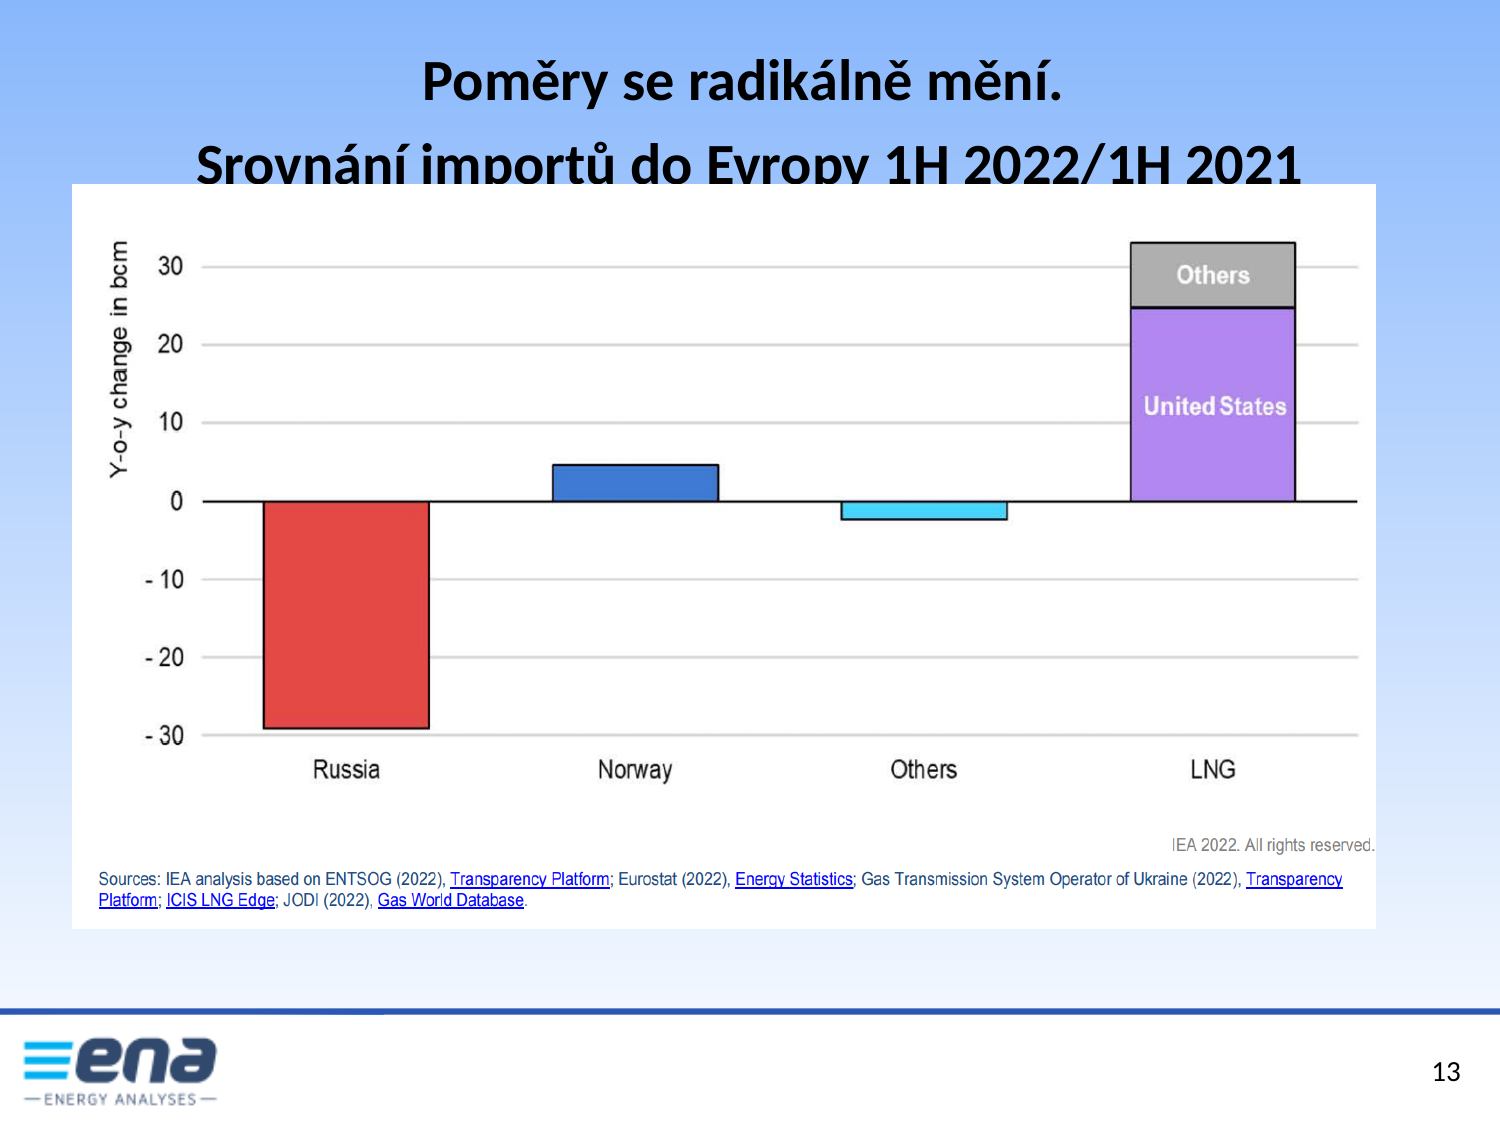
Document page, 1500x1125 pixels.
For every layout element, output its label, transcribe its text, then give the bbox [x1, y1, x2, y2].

picture [0, 1015, 1500, 1125]
title Poměry se radikálně mění. Srovnání importů do Evropy 1H 2022/1H 2021 [0, 29, 1500, 192]
picture [72, 184, 1377, 929]
